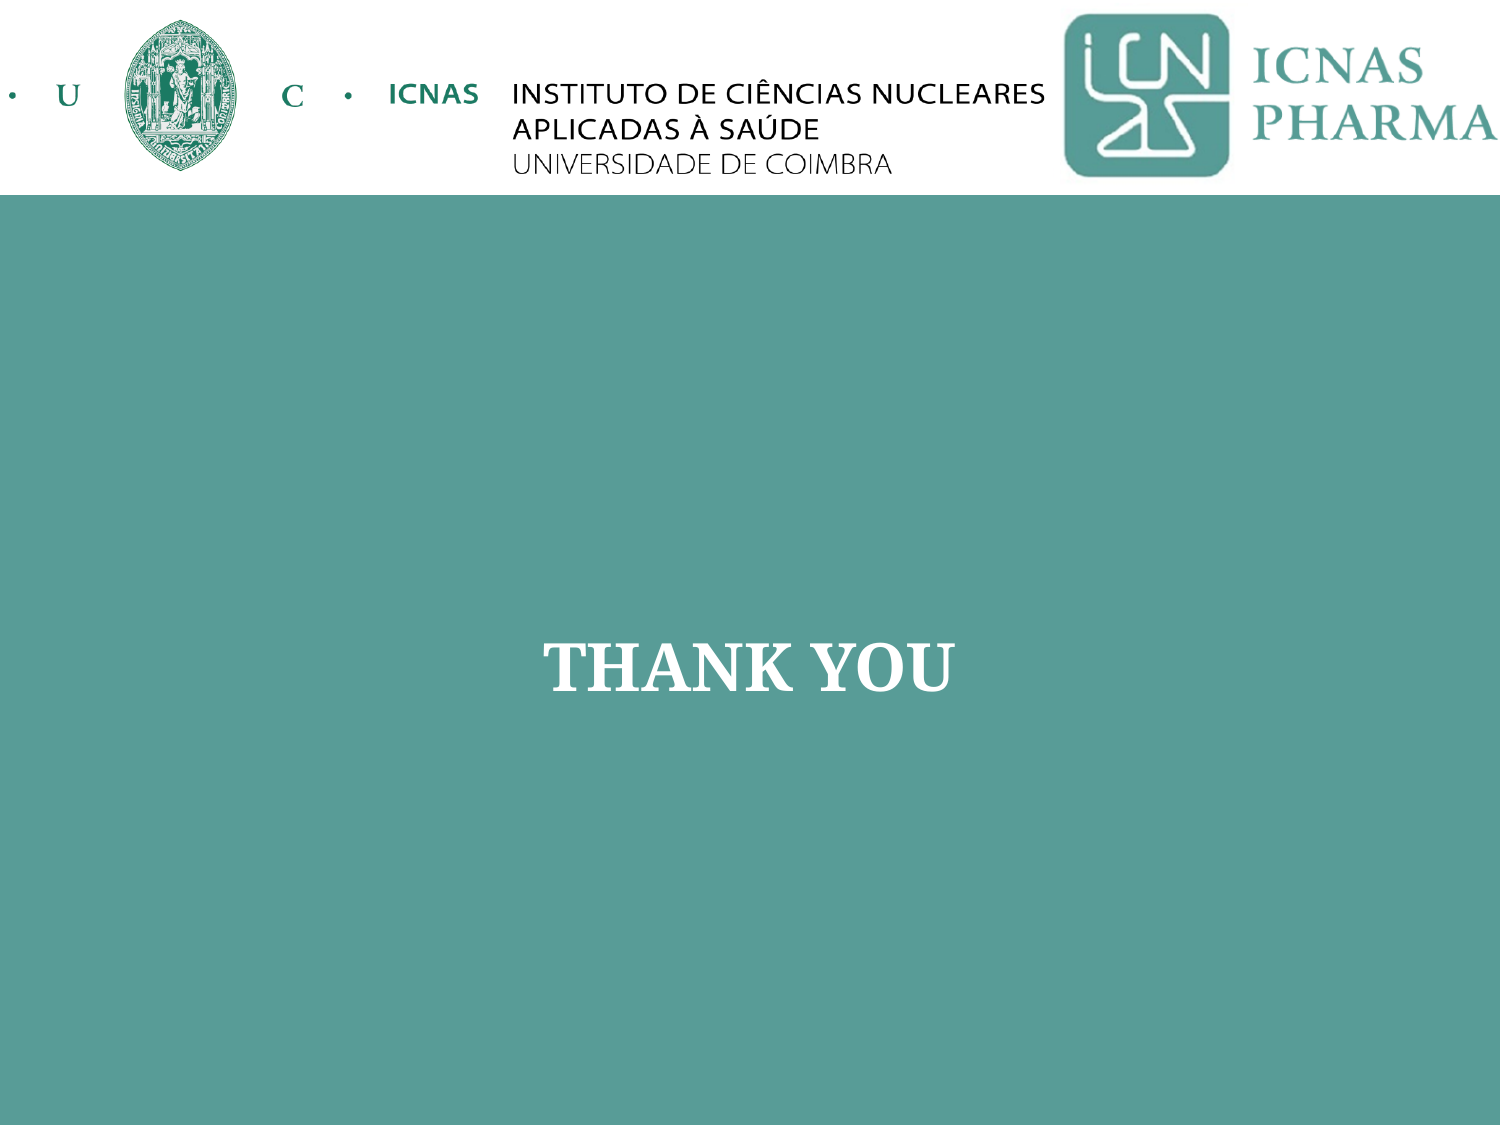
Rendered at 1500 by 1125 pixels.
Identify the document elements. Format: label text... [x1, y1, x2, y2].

title THANK YOU [0, 202, 1500, 1094]
picture [0, 0, 1500, 196]
